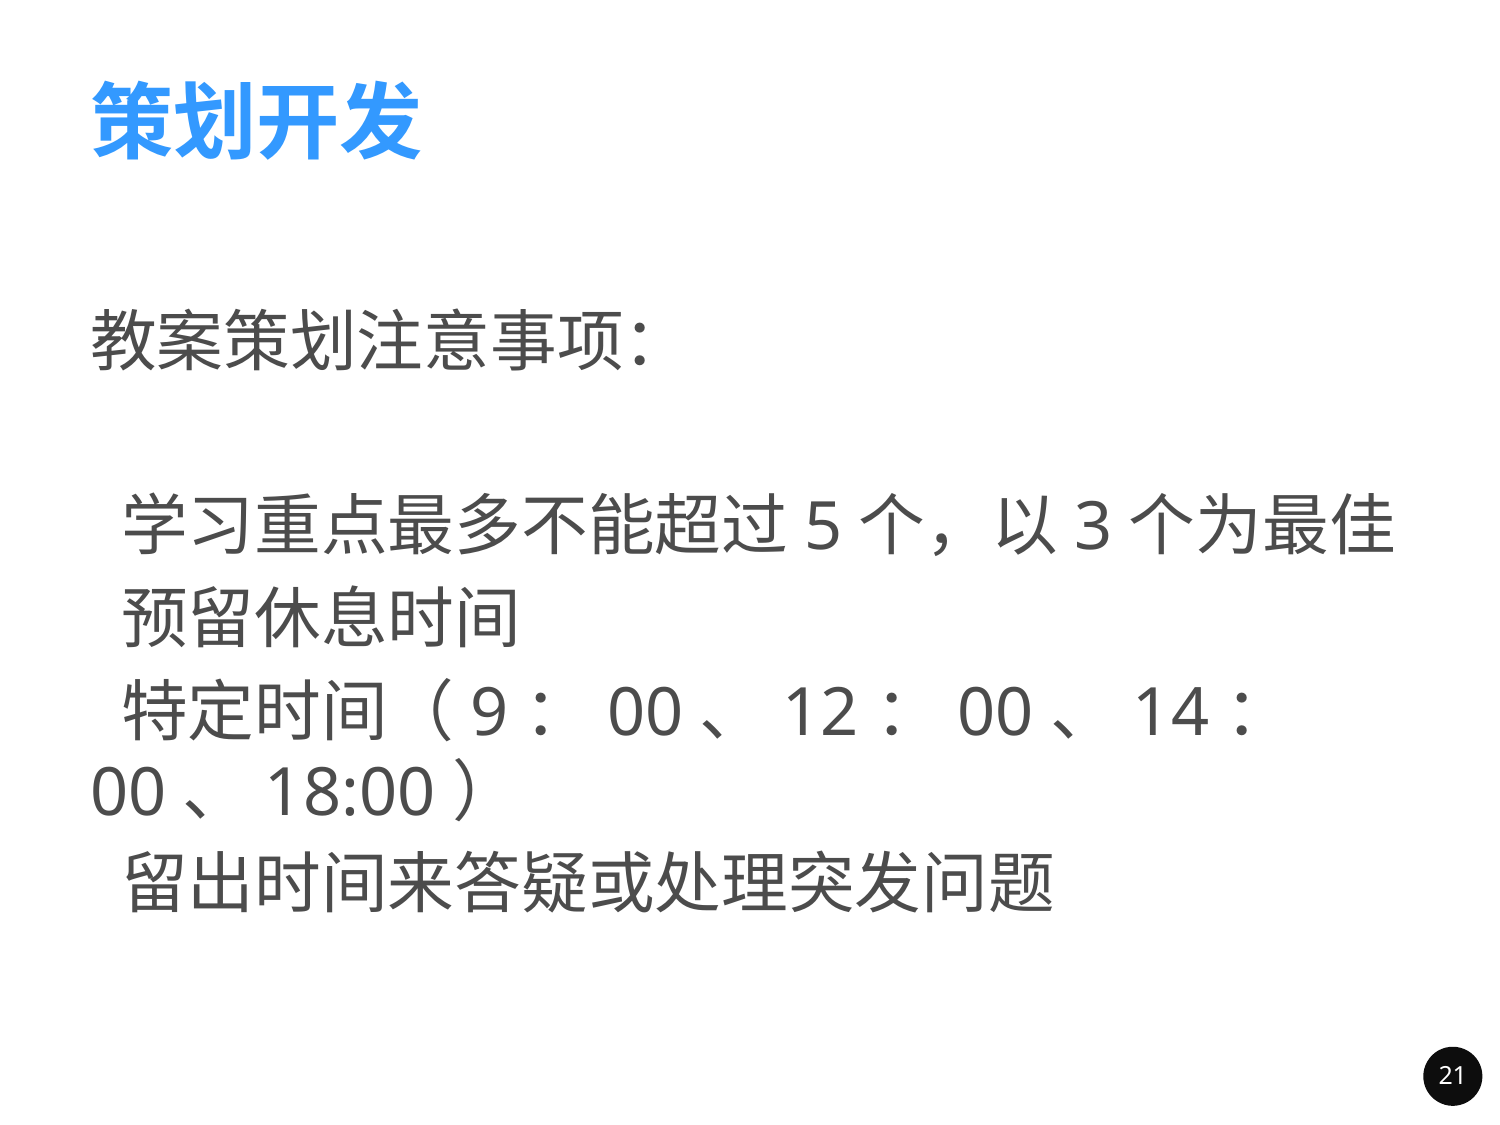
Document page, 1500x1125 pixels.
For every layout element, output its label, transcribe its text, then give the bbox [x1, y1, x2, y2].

list 教案策划注意事项： 学习重点最多不能超过5个，以3个为最佳 预留休息时间 特定时间（9：00、12：00、14：00、18:00） 留出时间来答疑或处理突发问题 [75, 290, 1424, 1071]
title 策划开发 [75, 54, 1424, 185]
